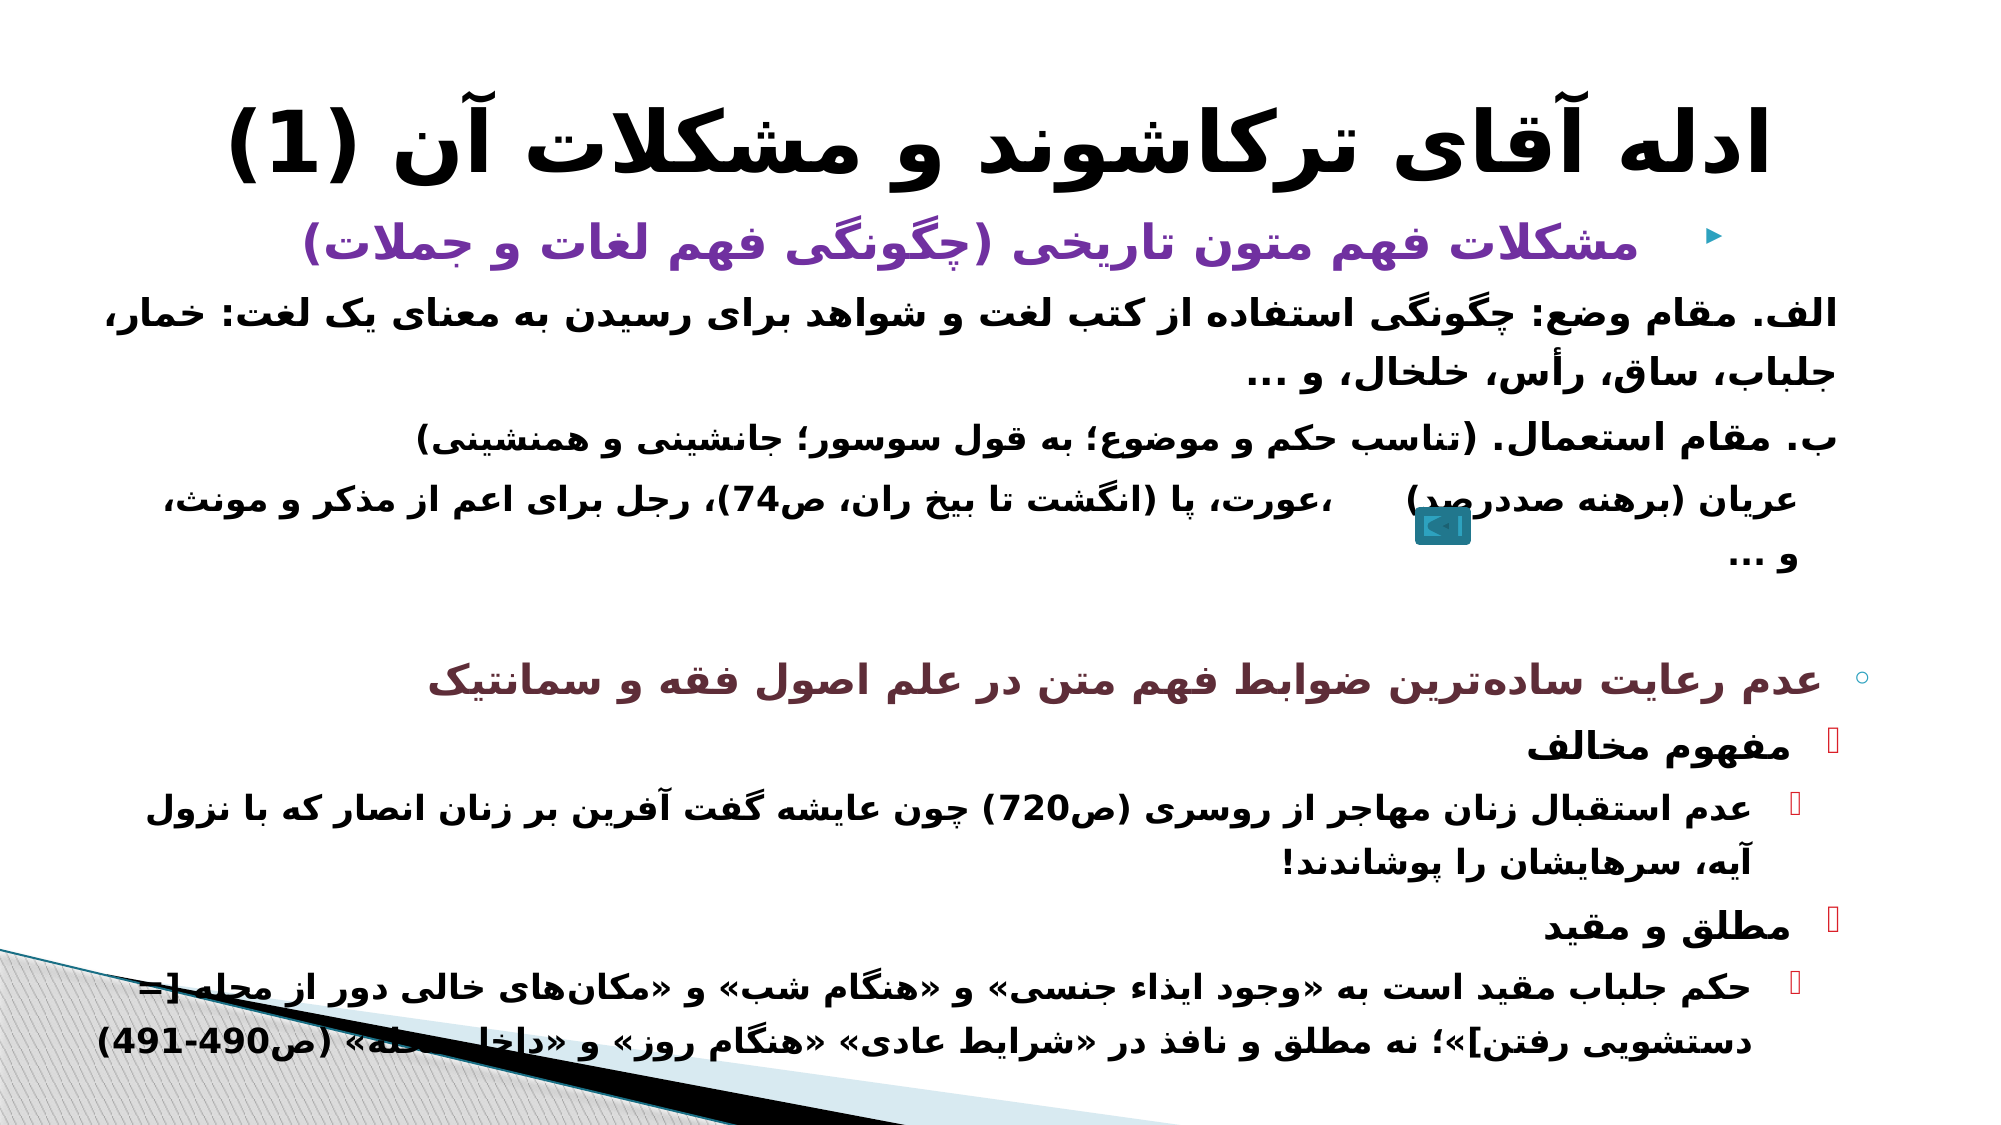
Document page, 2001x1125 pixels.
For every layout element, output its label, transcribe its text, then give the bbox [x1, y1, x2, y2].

title ادله آقای ترکاشوند و مشکلات آن (1) [99, 45, 1900, 233]
text_box [1415, 507, 1471, 545]
list مشکلات فهم متون تاریخی (چگونگی فهم لغات و جملات) الف. مقام وضع: چگونگی استفاده از کتب لغت و شواهد برای رسیدن به معنای یک لغت: خمار، جلباب، ساق، رأس، خلخال، و ... ب. مقام استعمال. (تناسب حکم و موضوع؛ به قول سوسور؛ جانشینی و همنشینی) عریان (برهنه صددرصد) ،عورت، پا (انگشت تا بیخ ران، ص74)، رجل برای اعم از مذکر و مونث، و ... عدم رعایت ساده‌ترین ضوابط فهم متن در علم اصول فقه و سمانتیک مفهوم مخالف عدم استقبال زنان مهاجر از روسری (ص720) چون عایشه گفت آفرین بر زنان انصار که با نزول آیه، سرهایشان را پوشاندند! مطلق و مقید حکم جلباب مقید است به «وجود ایذاء جنسی» و «هنگام شب» و «مکان‌های خالی دور از محله [= دستشویی رفتن]»؛ نه مطلق و نافذ در «شرایط عادی» «هنگام روز» و «داخل محله» (ص490-491) [72, 203, 1921, 1078]
